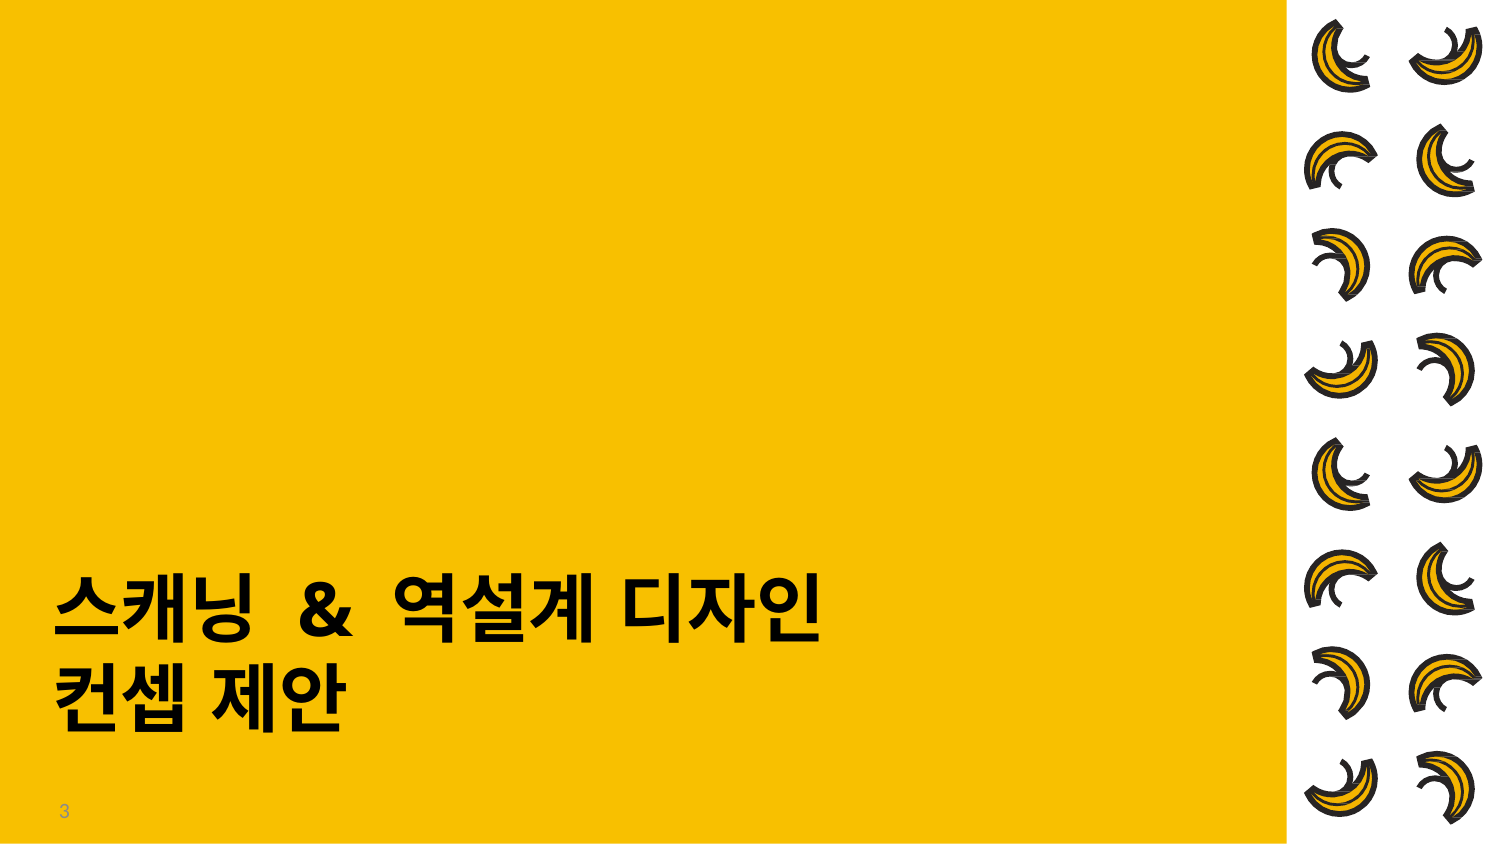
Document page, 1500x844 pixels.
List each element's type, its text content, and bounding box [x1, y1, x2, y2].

title 스캐닝 & 역설계 디자인 컨셉 제안 [50, 559, 1288, 742]
